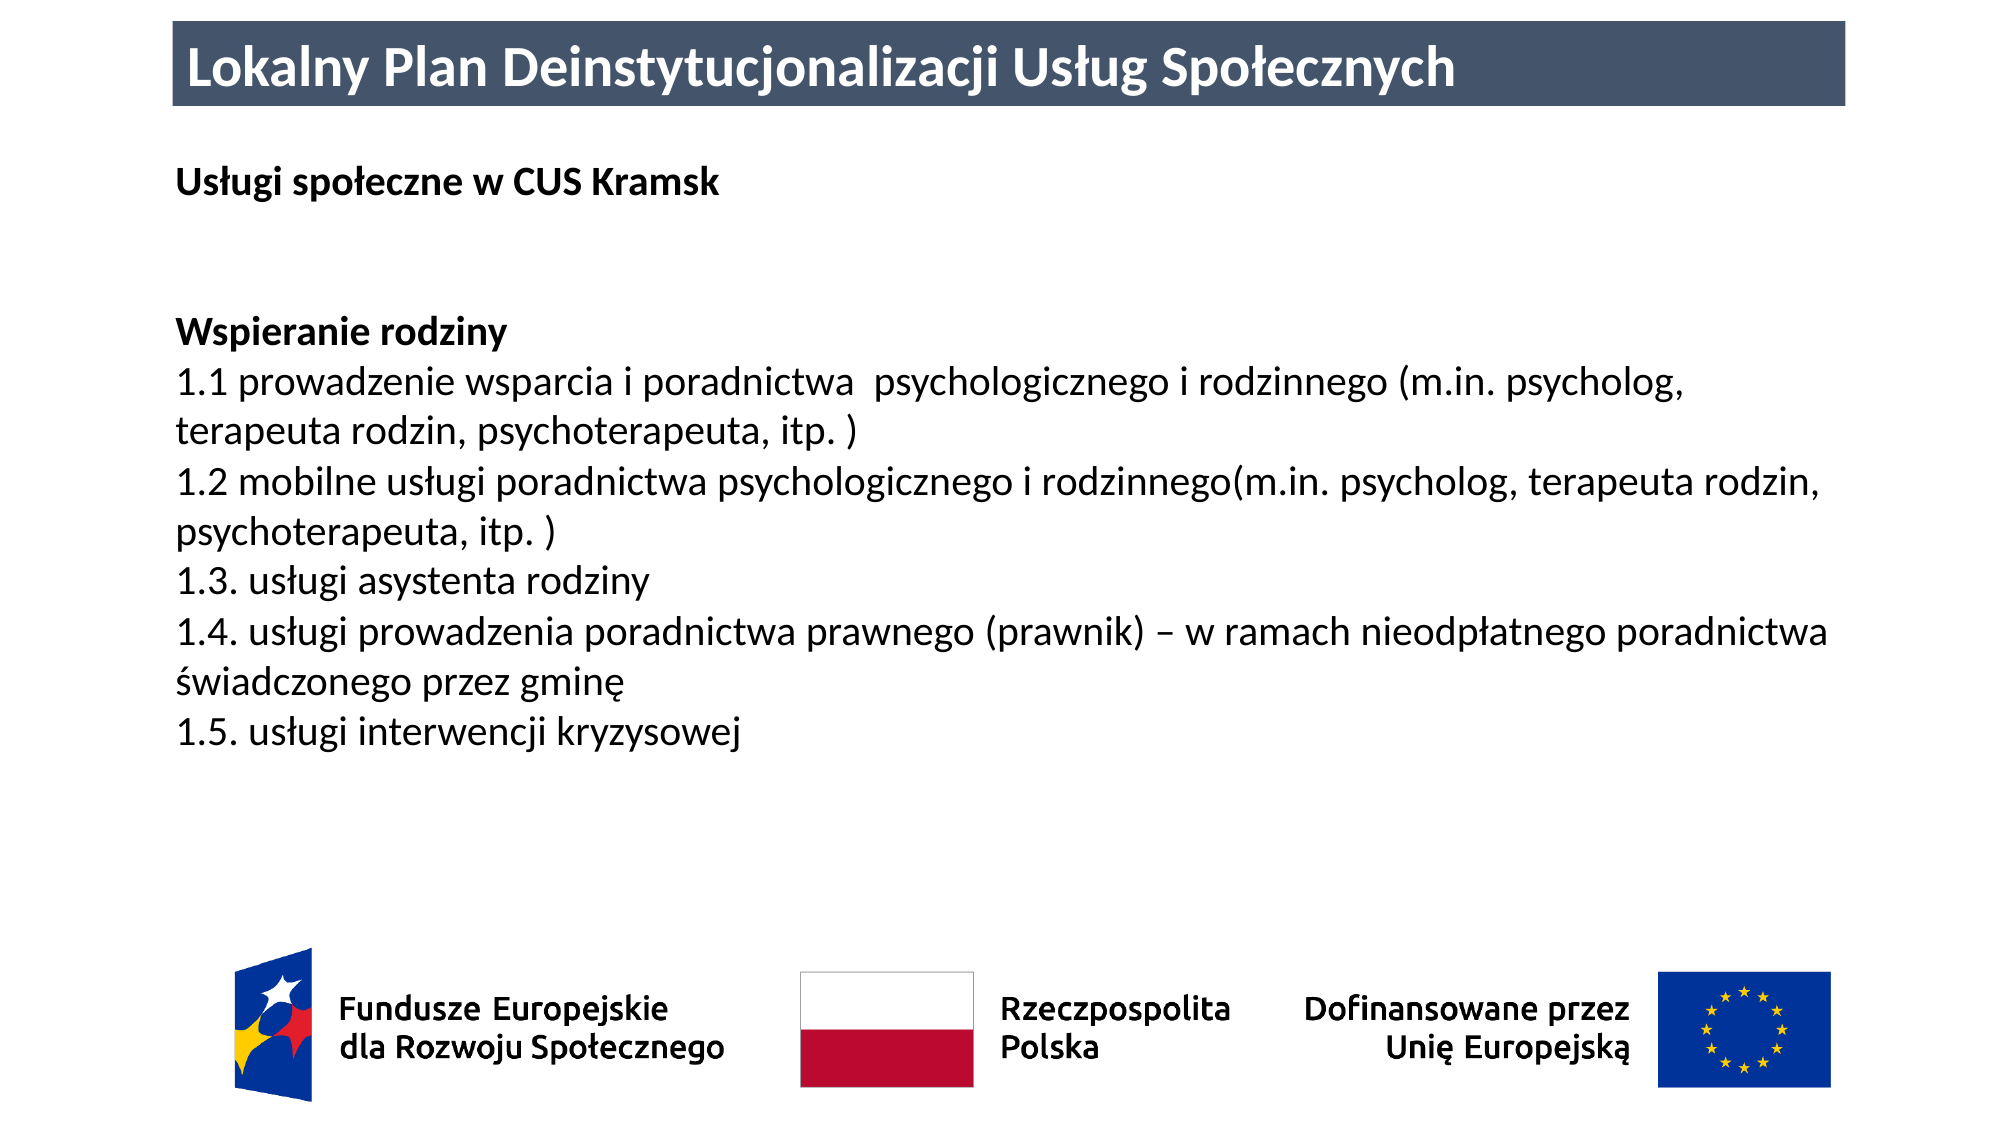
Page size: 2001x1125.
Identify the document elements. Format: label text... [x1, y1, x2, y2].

text_box Usługi społeczne w CUS Kramsk Wspieranie rodziny 1.1 prowadzenie wsparcia i poradnictwa psychologicznego i rodzinnego (m.in. psycholog, terapeuta rodzin, psychoterapeuta, itp. ) 1.2 mobilne usługi poradnictwa psychologicznego i rodzinnego(m.in. psycholog, terapeuta rodzin, psychoterapeuta, itp. ) 1.3. usługi asystenta rodziny 1.4. usługi prowadzenia poradnictwa prawnego (prawnik) – w ramach nieodpłatnego poradnictwa świadczonego przez gminę 1.5. usługi interwencji kryzysowej [160, 145, 1846, 761]
picture [196, 909, 1869, 1125]
text_box Lokalny Plan Deinstytucjonalizacji Usług Społecznych [172, 21, 1846, 106]
